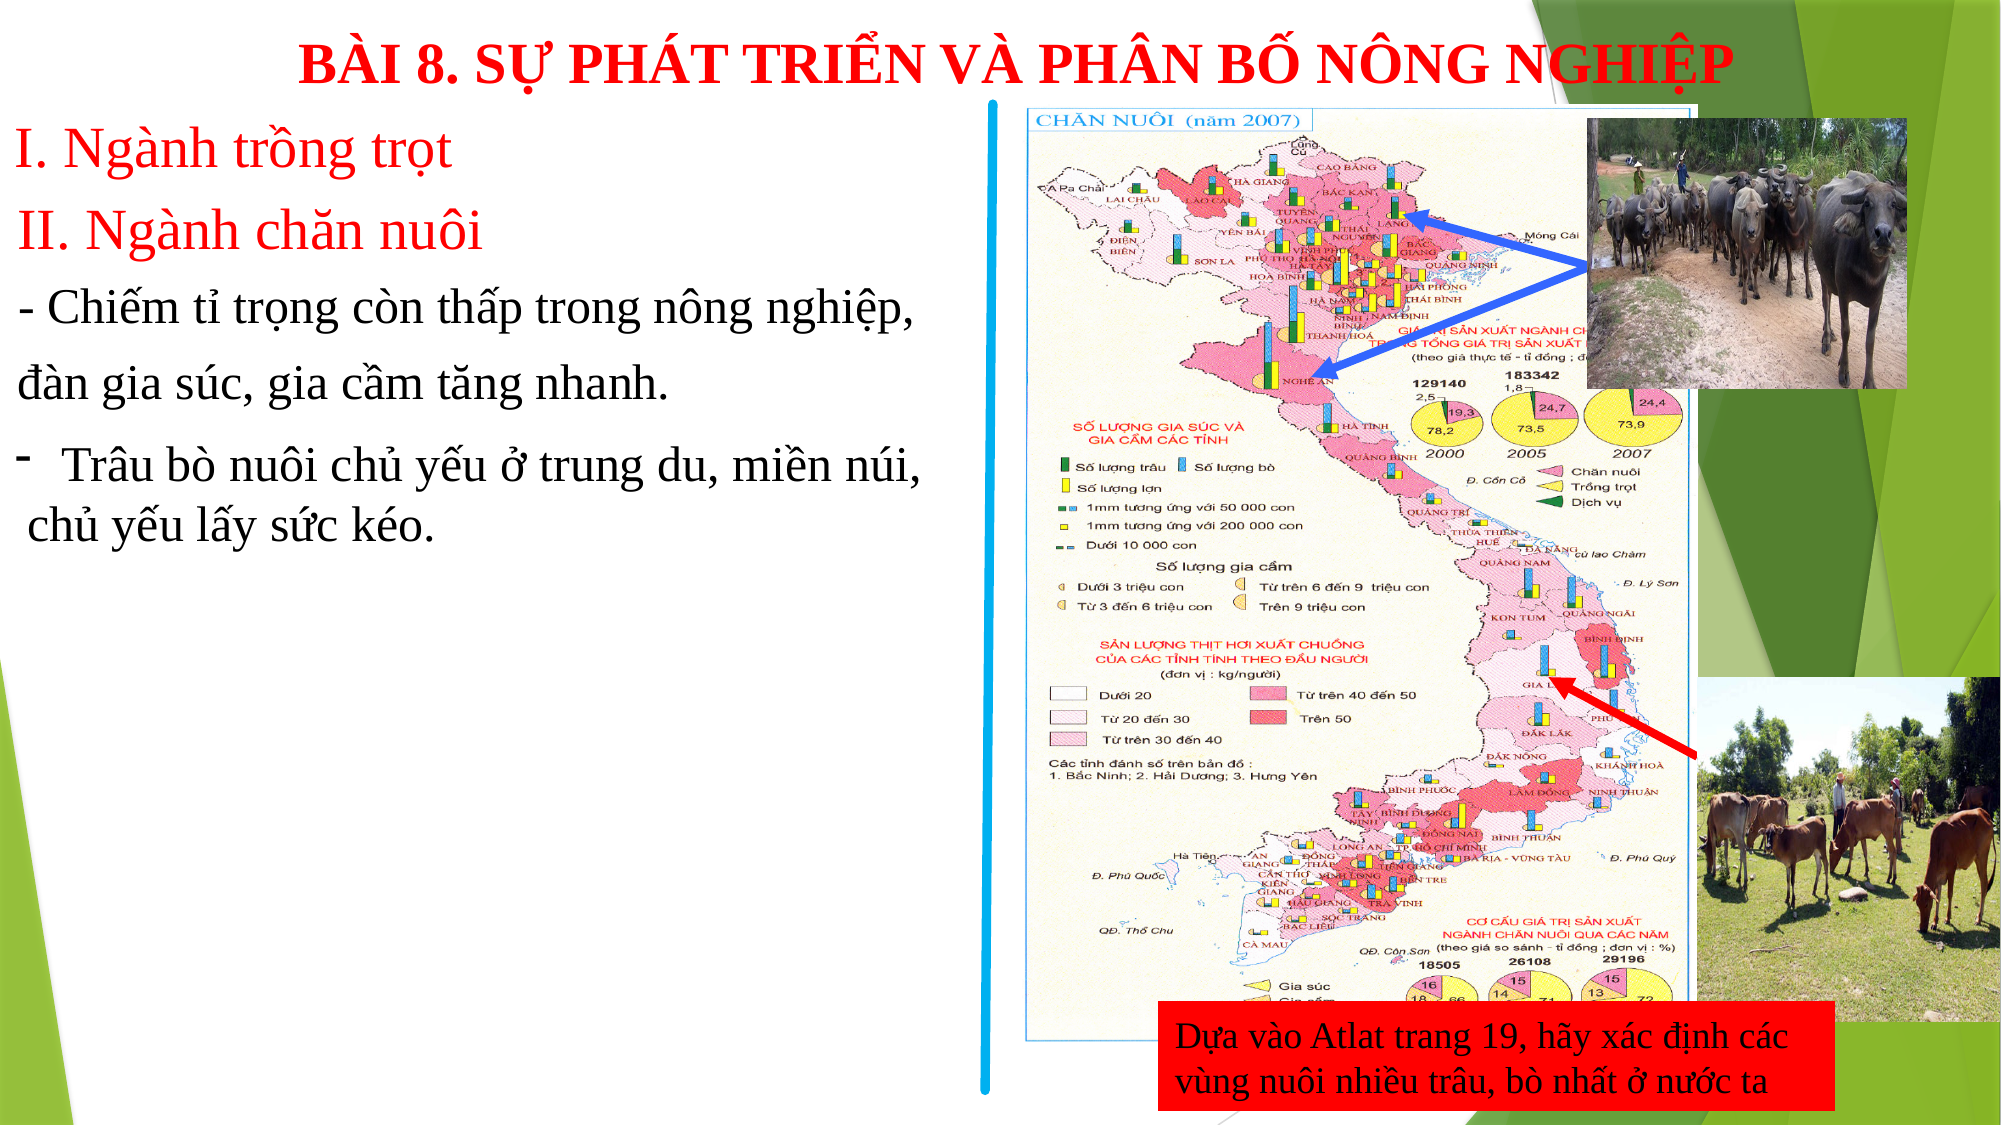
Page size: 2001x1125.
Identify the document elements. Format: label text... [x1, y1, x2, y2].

picture [1021, 103, 2000, 1073]
text_box II. Ngành chăn nuôi [2, 184, 499, 269]
text_box - Chiếm tỉ trọng còn thấp trong nông nghiệp, [3, 266, 943, 342]
text_box đàn gia súc, gia cầm tăng nhanh. [2, 342, 699, 417]
text_box I. Ngành trồng trọt [0, 104, 883, 185]
text_box Dựa vào Atlat trang 19, hãy xác định các vùng nuôi nhiều trâu, bò nhất ở nước ta [1160, 1030, 1833, 1109]
text_box Trâu bò nuôi chủ yếu ở trung du, miền núi, chủ yếu lấy sức kéo. [0, 424, 979, 560]
text_box BÀI 8. SỰ PHÁT TRIỂN VÀ PHÂN BỐ NÔNG NGHIỆP [0, 18, 2000, 103]
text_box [984, 103, 994, 1091]
